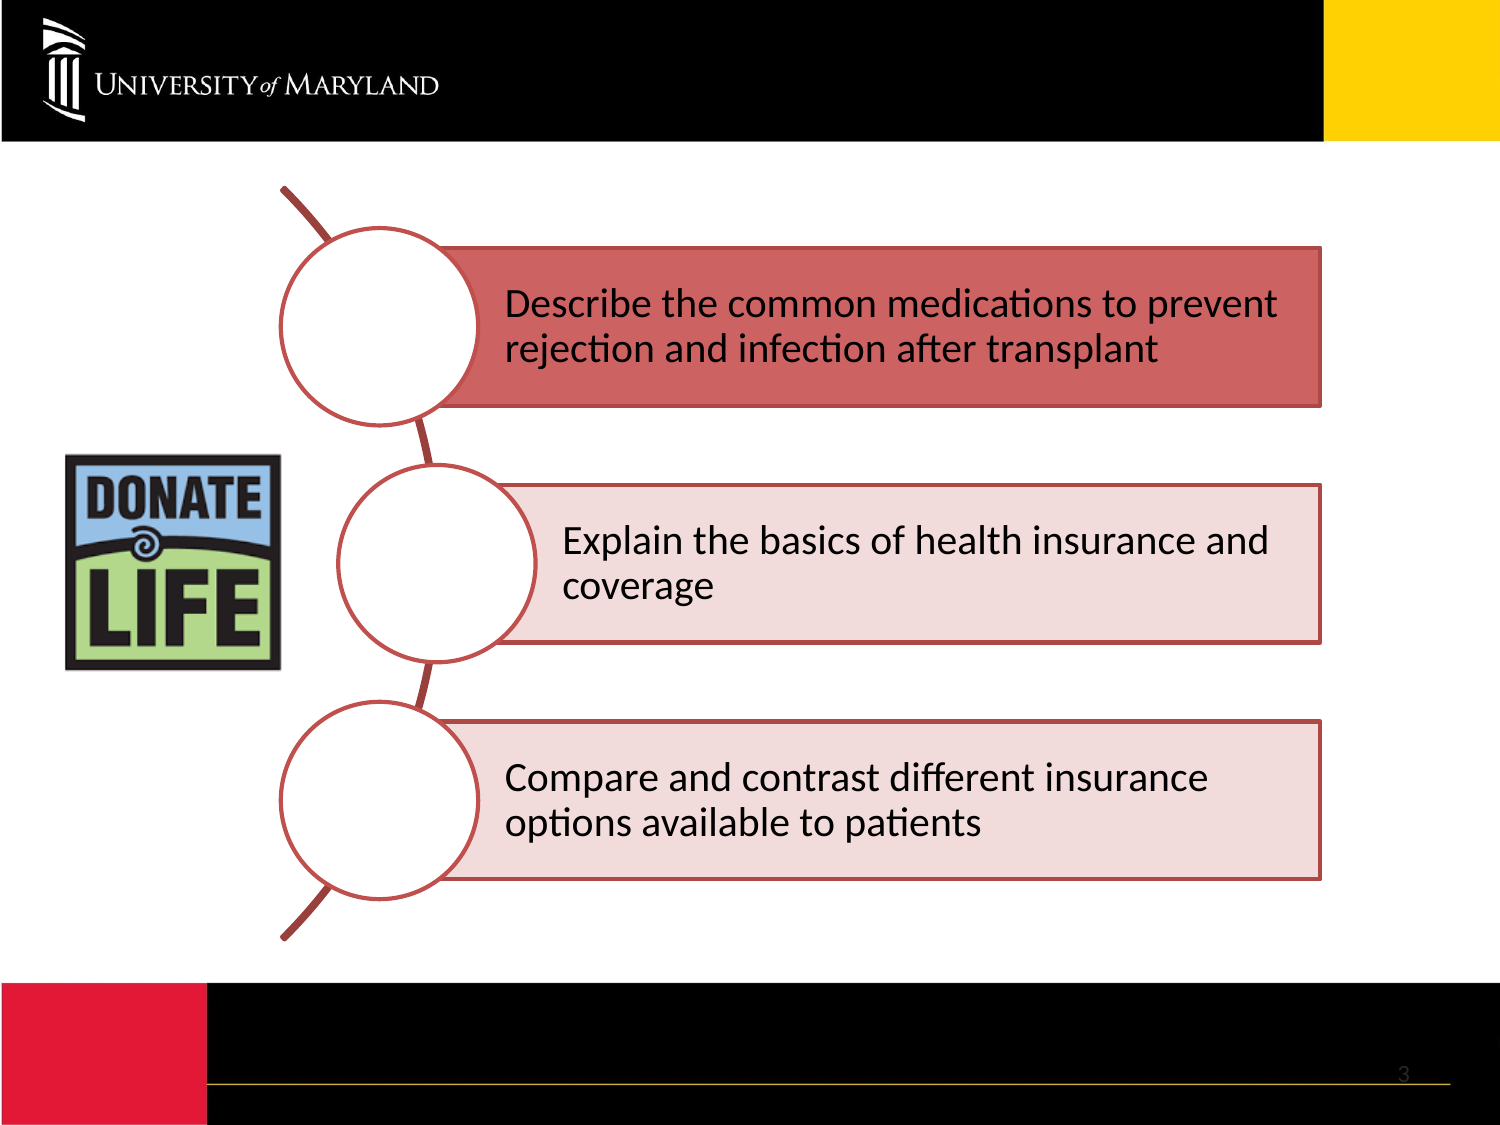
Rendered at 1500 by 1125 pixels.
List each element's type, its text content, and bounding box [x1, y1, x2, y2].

slide_number 3 [1074, 1042, 1425, 1103]
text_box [269, 168, 1332, 959]
picture [0, 0, 1500, 1125]
